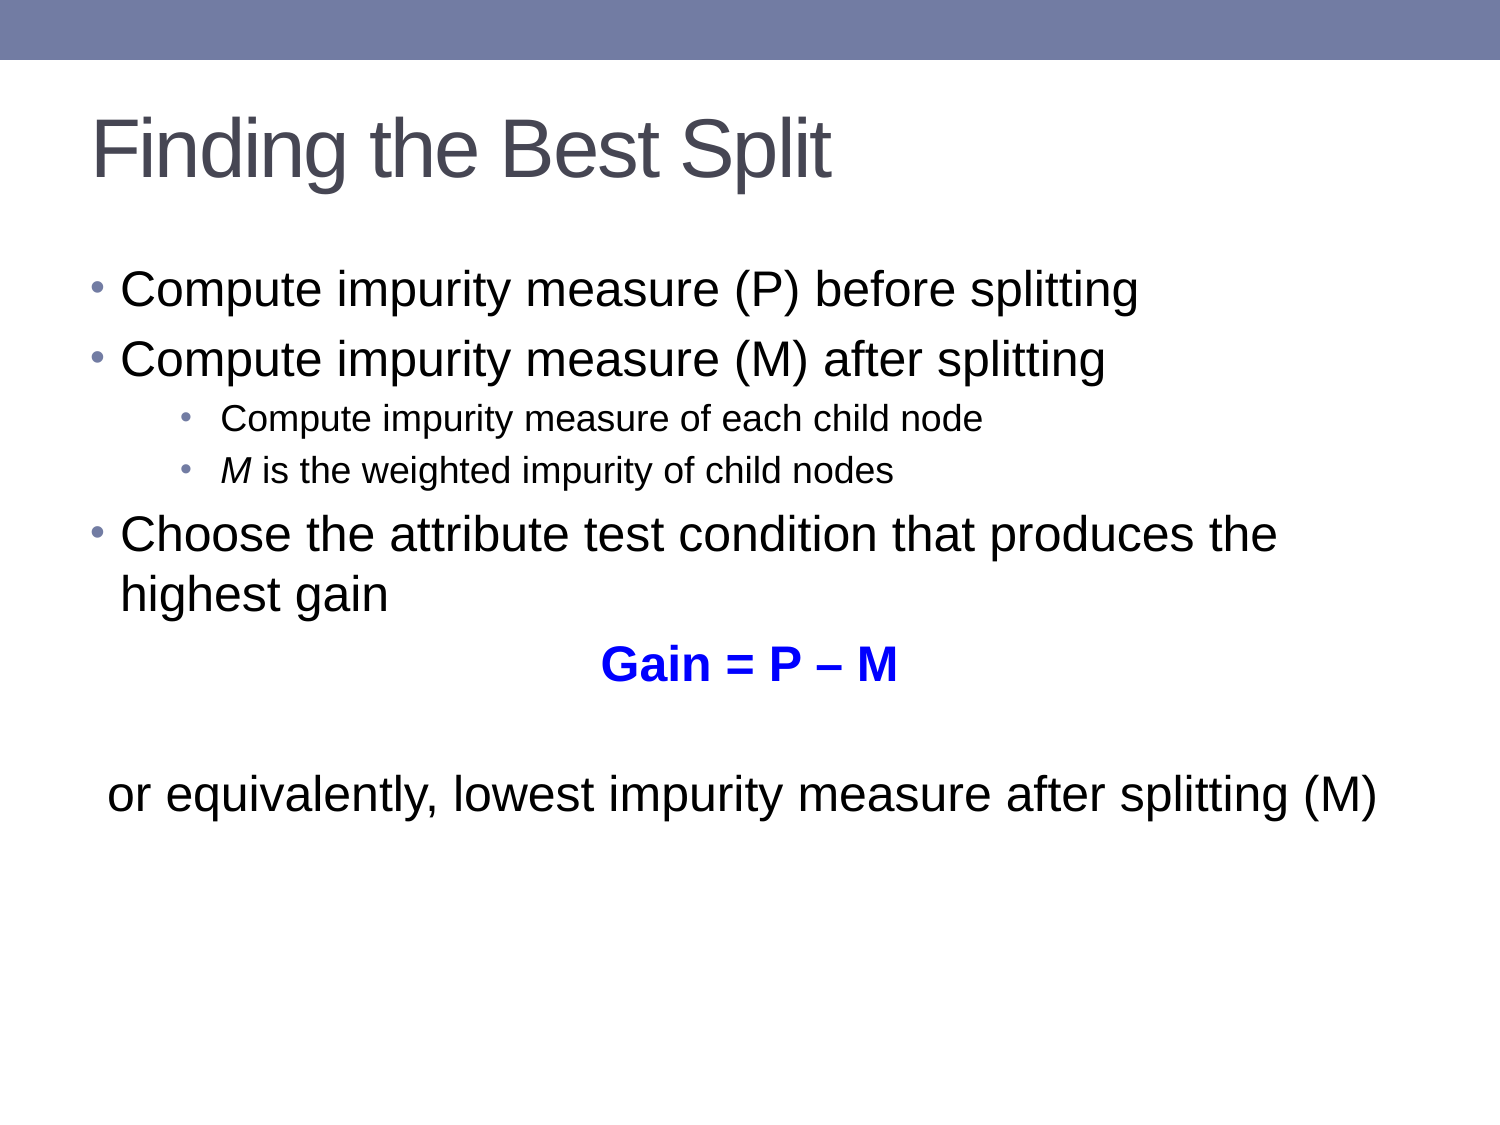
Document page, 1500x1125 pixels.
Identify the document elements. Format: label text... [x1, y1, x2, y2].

title Finding the Best Split [75, 62, 1425, 225]
list Compute impurity measure (P) before splitting Compute impurity measure (M) after splitting Compute impurity measure of each child node M is the weighted impurity of child nodes Choose the attribute test condition that produces the highest gain Gain = P – M or equivalently, lowest impurity measure after splitting (M) [75, 249, 1425, 1063]
